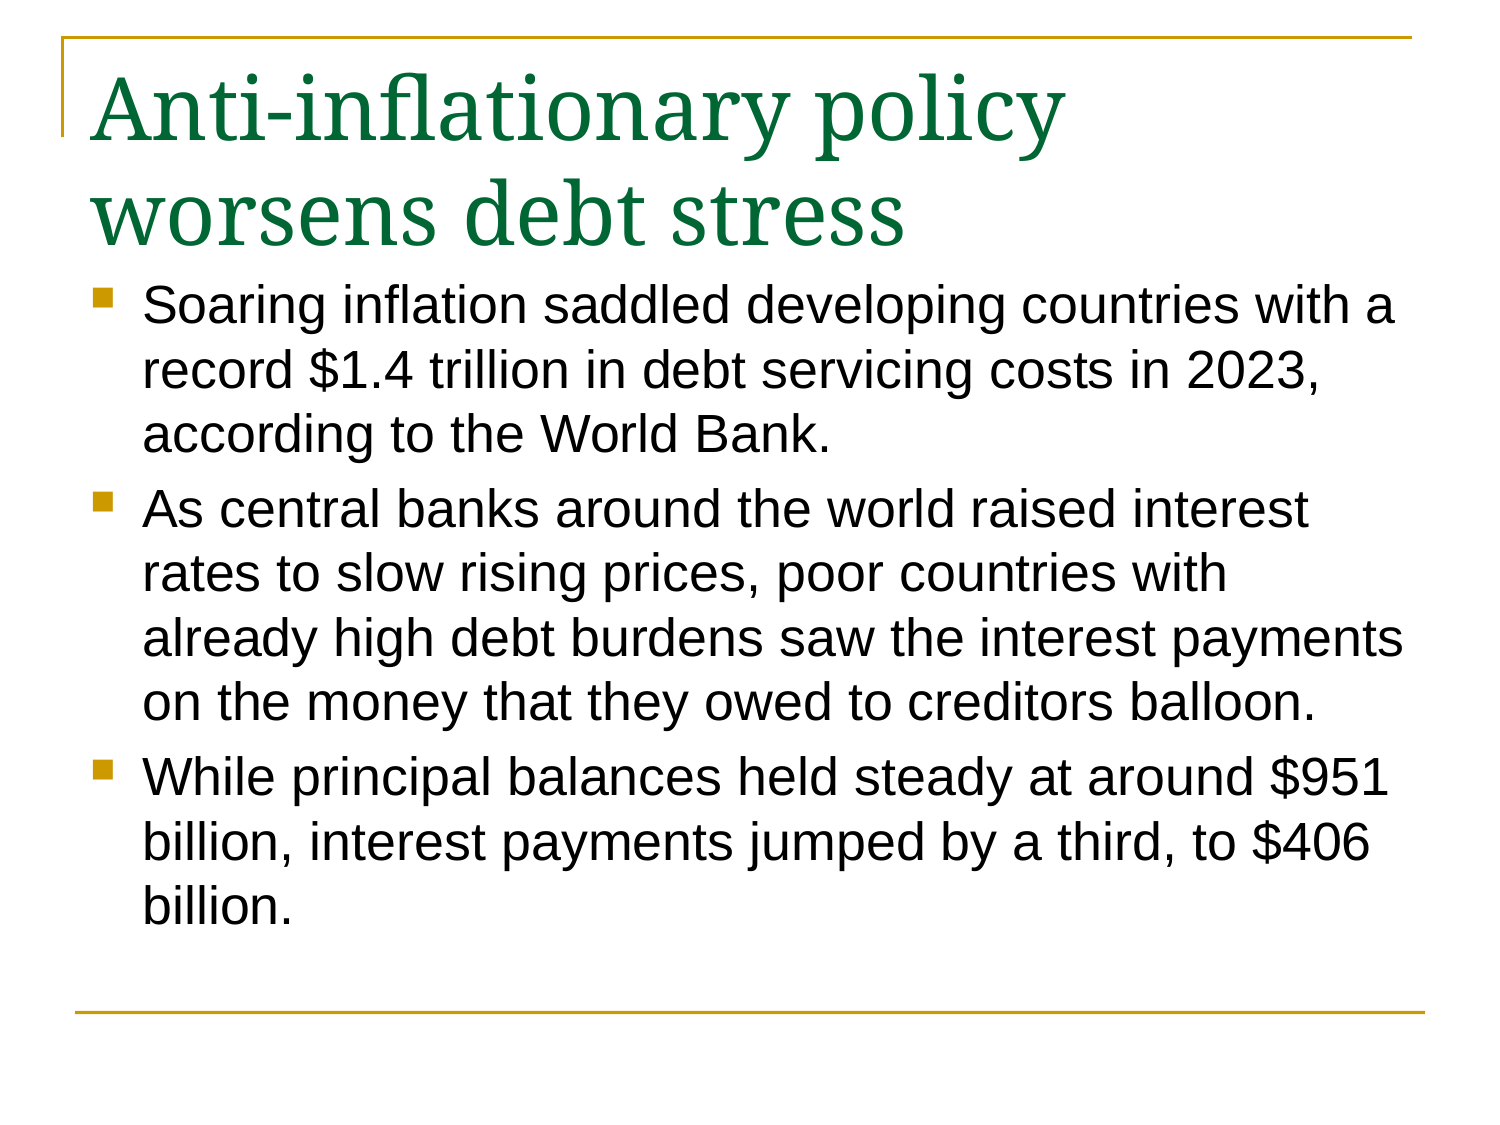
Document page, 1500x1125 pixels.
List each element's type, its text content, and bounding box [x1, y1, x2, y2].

list Soaring inflation saddled developing countries with a record $1.4 trillion in debt servicing costs in 2023, according to the World Bank. As central banks around the world raised interest rates to slow rising prices, poor countries with already high debt burdens saw the interest payments on the money that they owed to creditors balloon. While principal balances held steady at around $951 billion, interest payments jumped by a third, to $406 billion. [75, 262, 1425, 1006]
title Anti-inflationary policy worsens debt stress [75, 45, 1425, 233]
